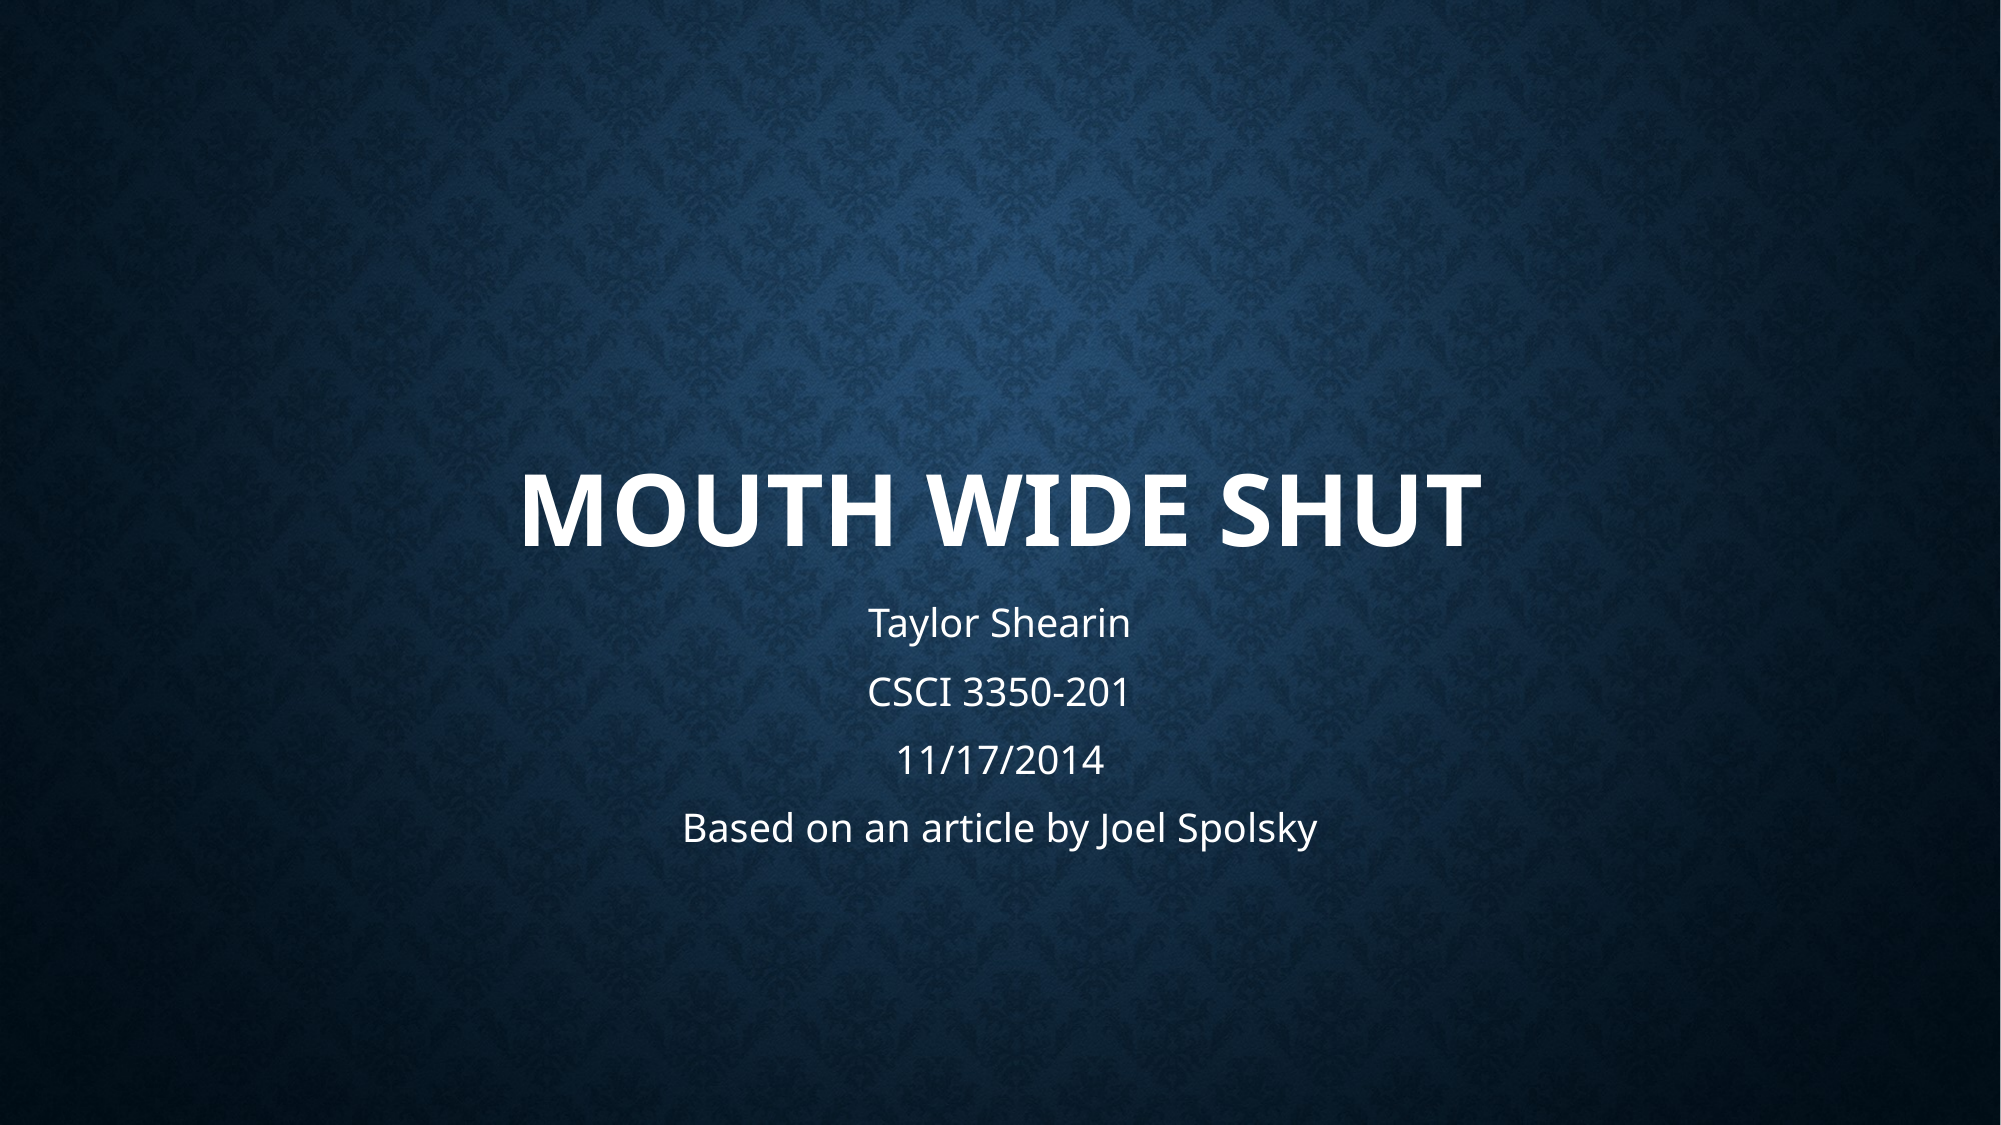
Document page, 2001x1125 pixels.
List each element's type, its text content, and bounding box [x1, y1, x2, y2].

text_box MOUTH WIDE SHUT [261, 184, 1739, 576]
text_box Taylor Shearin CSCI 3350-201 11/17/2014 Based on an article by Joel Spolsky [261, 590, 1739, 863]
picture [0, 0, 2001, 1125]
